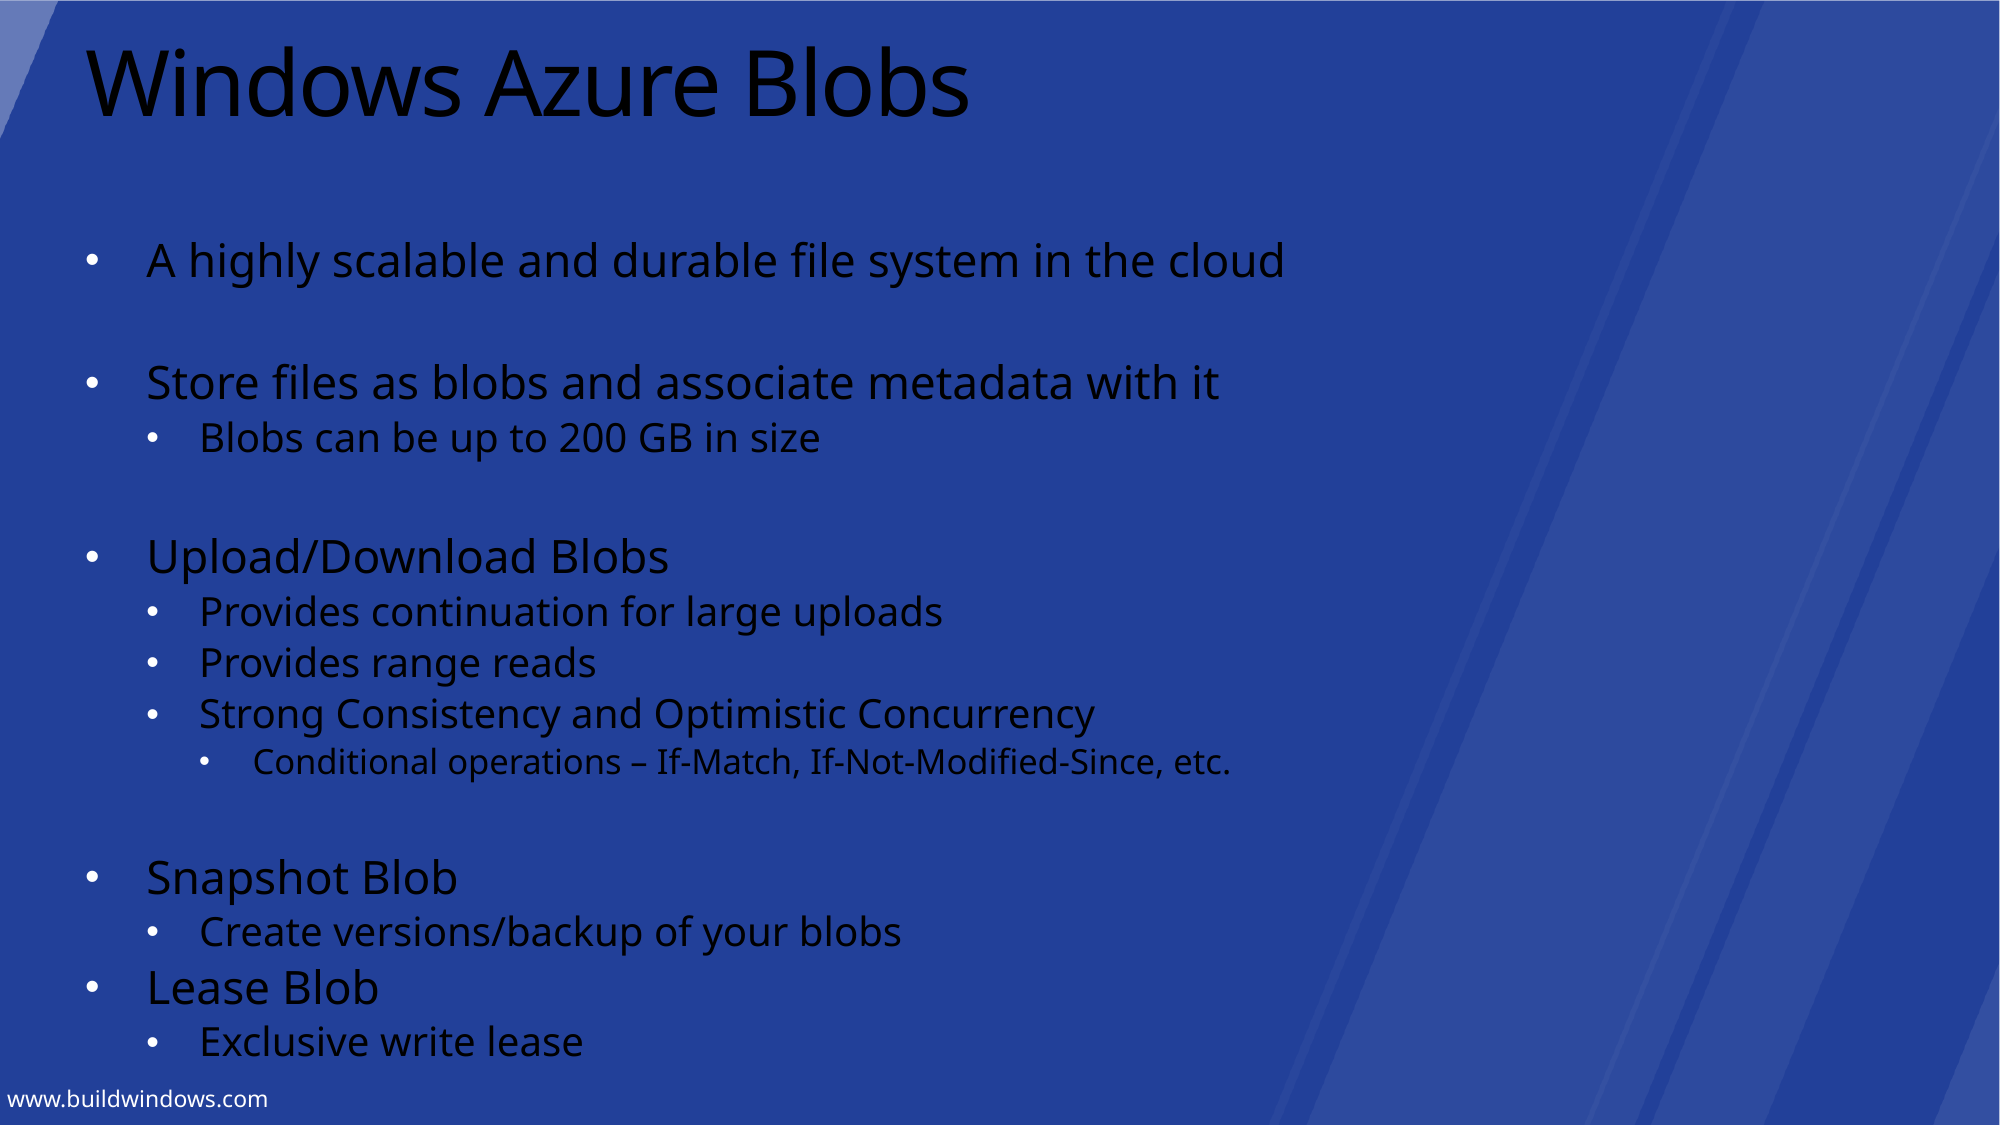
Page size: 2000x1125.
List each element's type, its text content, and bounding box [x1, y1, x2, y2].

title Windows Azure Blobs [85, 37, 1914, 138]
list A highly scalable and durable file system in the cloud Store files as blobs and associate metadata with it Blobs can be up to 200 GB in size Upload/Download Blobs Provides continuation for large uploads Provides range reads Strong Consistency and Optimistic Concurrency Conditional operations – If-Match, If-Not-Modified-Since, etc. Snapshot Blob Create versions/backup of your blobs Lease Blob Exclusive write lease [85, 237, 1914, 1070]
picture [0, 0, 2000, 1125]
